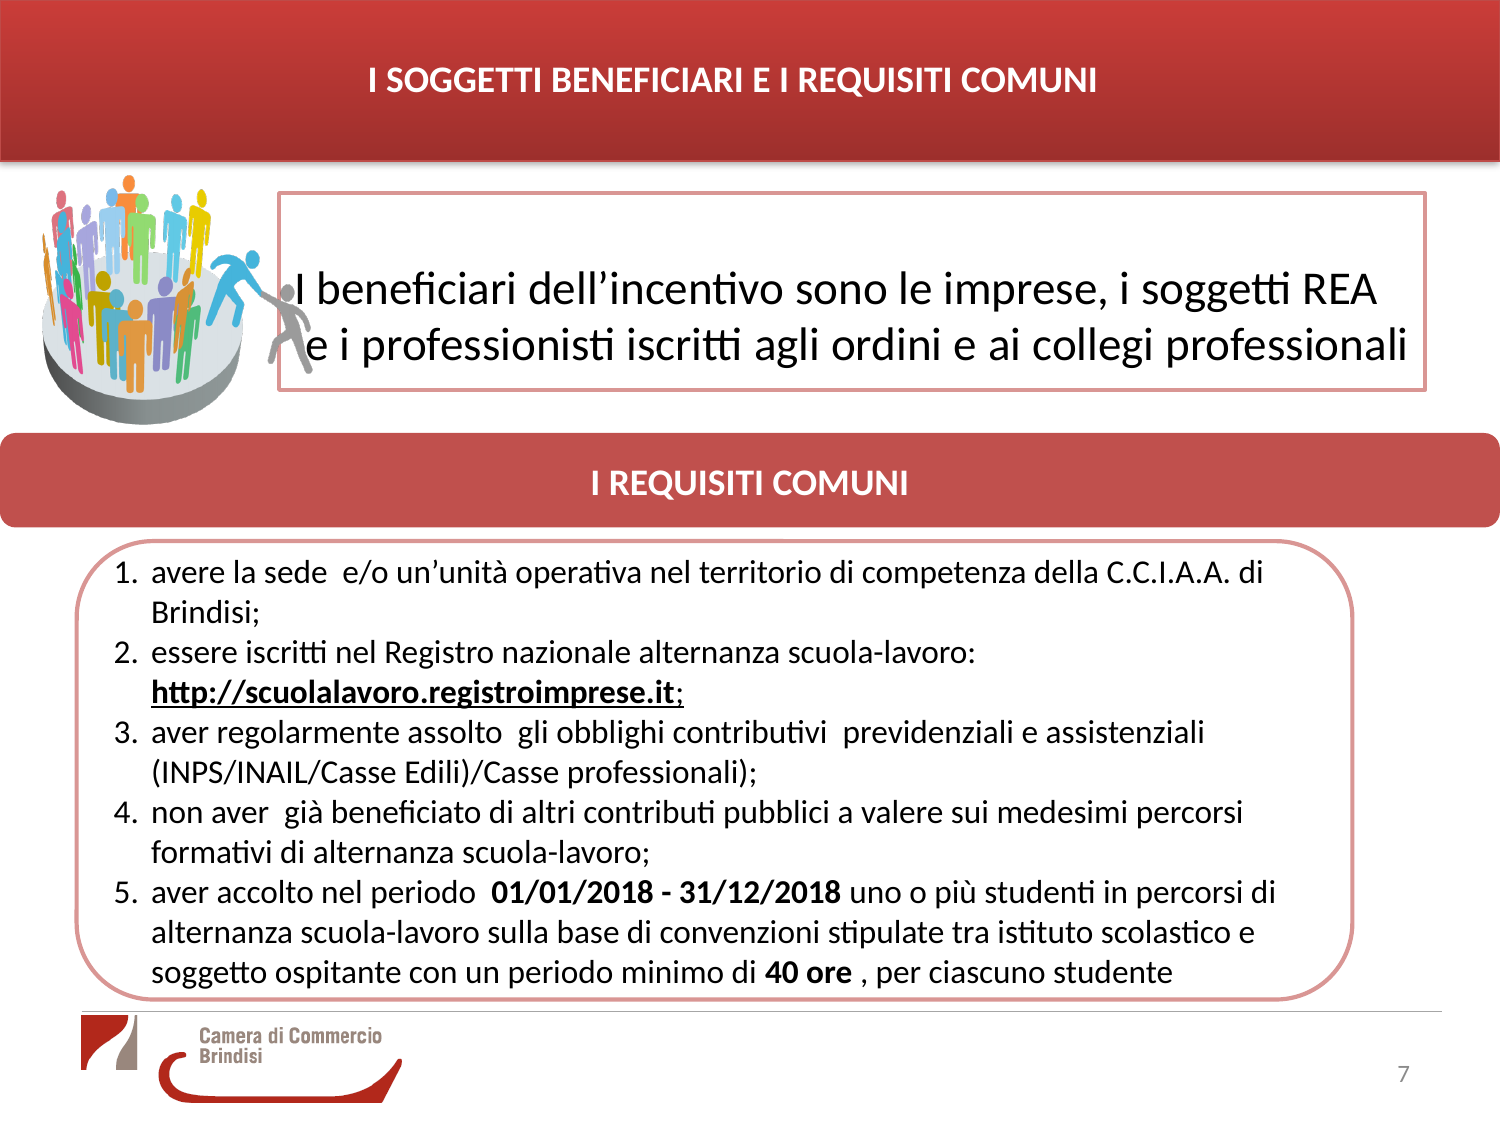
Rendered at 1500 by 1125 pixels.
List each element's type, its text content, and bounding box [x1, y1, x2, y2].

text_box I SOGGETTI BENEFICIARI E I REQUISITI COMUNI [253, 28, 1222, 127]
slide_number 7 [1074, 1042, 1425, 1103]
picture [81, 1014, 403, 1103]
text_box avere la sede e/o un’unità operativa nel territorio di competenza della C.C.I.A.A. di Brindisi; essere iscritti nel Registro nazionale alternanza scuola-lavoro: http://scuolalavoro.registroimprese.it; aver regolarmente assolto gli obblighi contributivi previdenziali e assistenziali (INPS/INAIL/Casse Edili)/Casse professionali); non aver già beneficiato di altri contributi pubblici a valere sui medesimi percorsi formativi di alternanza scuola-lavoro; aver accolto nel periodo 01/01/2018 - 31/12/2018 uno o più studenti in percorsi di alternanza scuola-lavoro sulla base di convenzioni stipulate tra istituto scolastico e soggetto ospitante con un periodo minimo di 40 ore , per ciascuno studente [76, 541, 1353, 1000]
picture [29, 171, 319, 427]
text_box I REQUISITI COMUNI [0, 432, 1500, 528]
list I beneficiari dell’incentivo sono le imprese, i soggetti REA e i professionisti iscritti agli ordini e ai collegi professionali [323, 193, 1425, 390]
